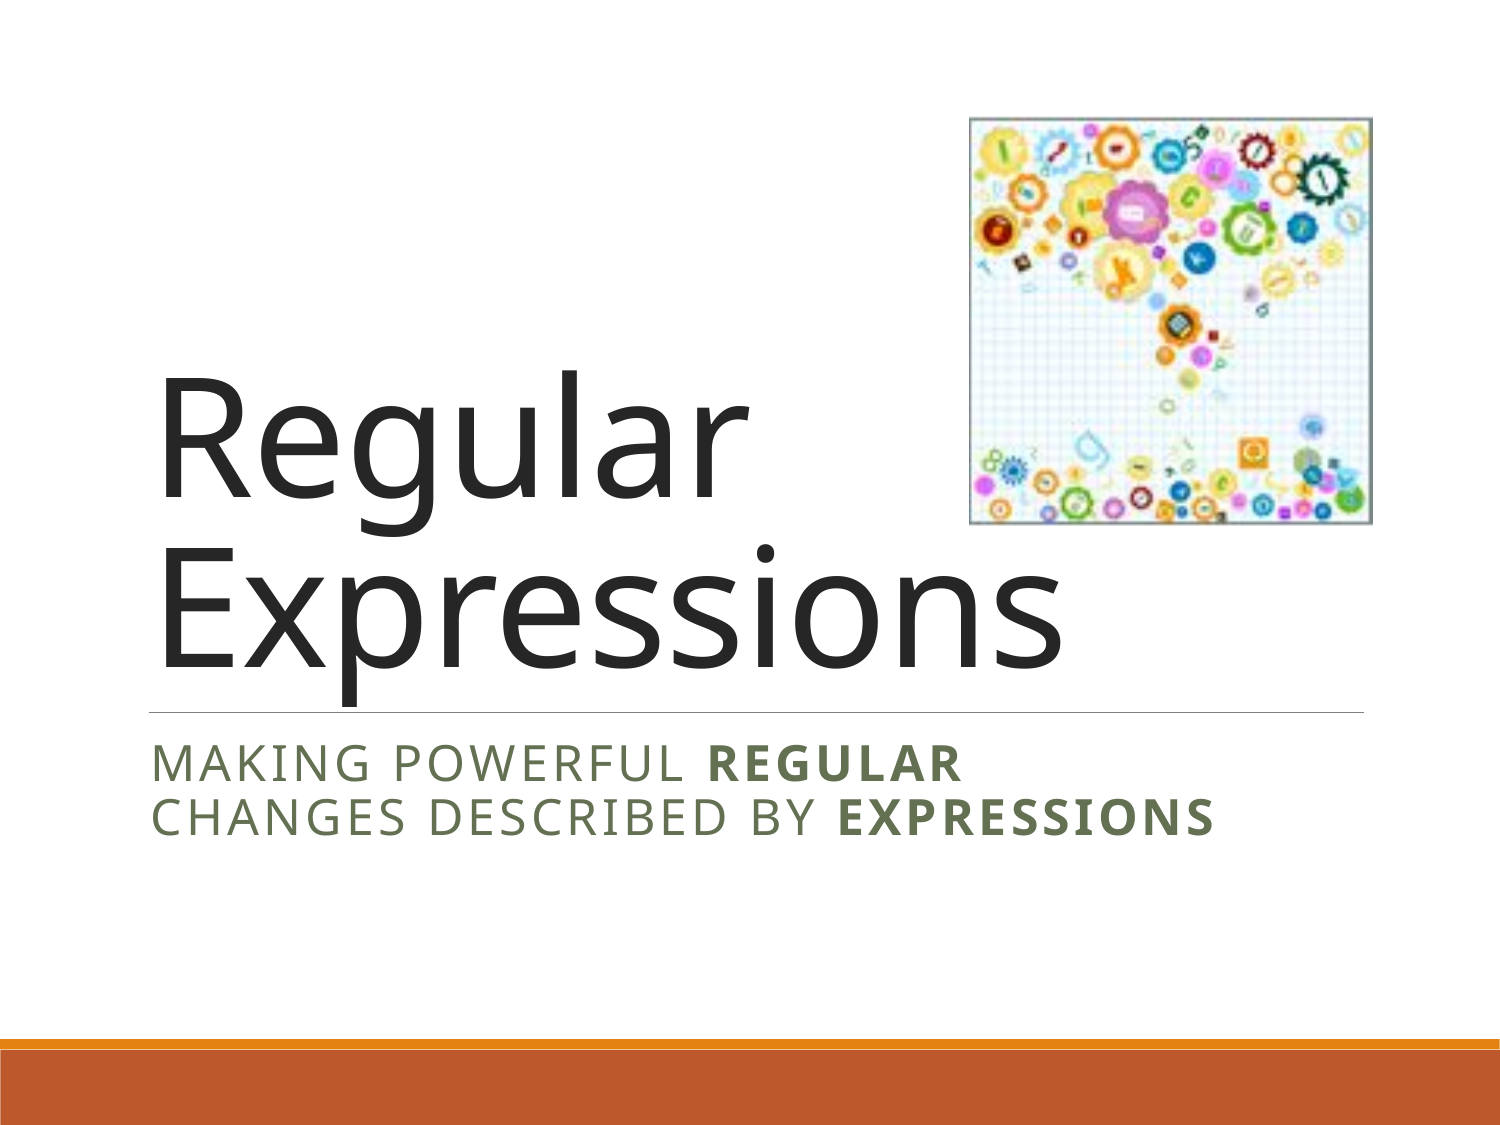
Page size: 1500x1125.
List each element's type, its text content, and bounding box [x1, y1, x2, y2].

picture [968, 102, 1373, 529]
title Regular Expressions [135, 124, 1373, 710]
subtitle Making powerful regular changes described by expressions [135, 730, 1373, 919]
